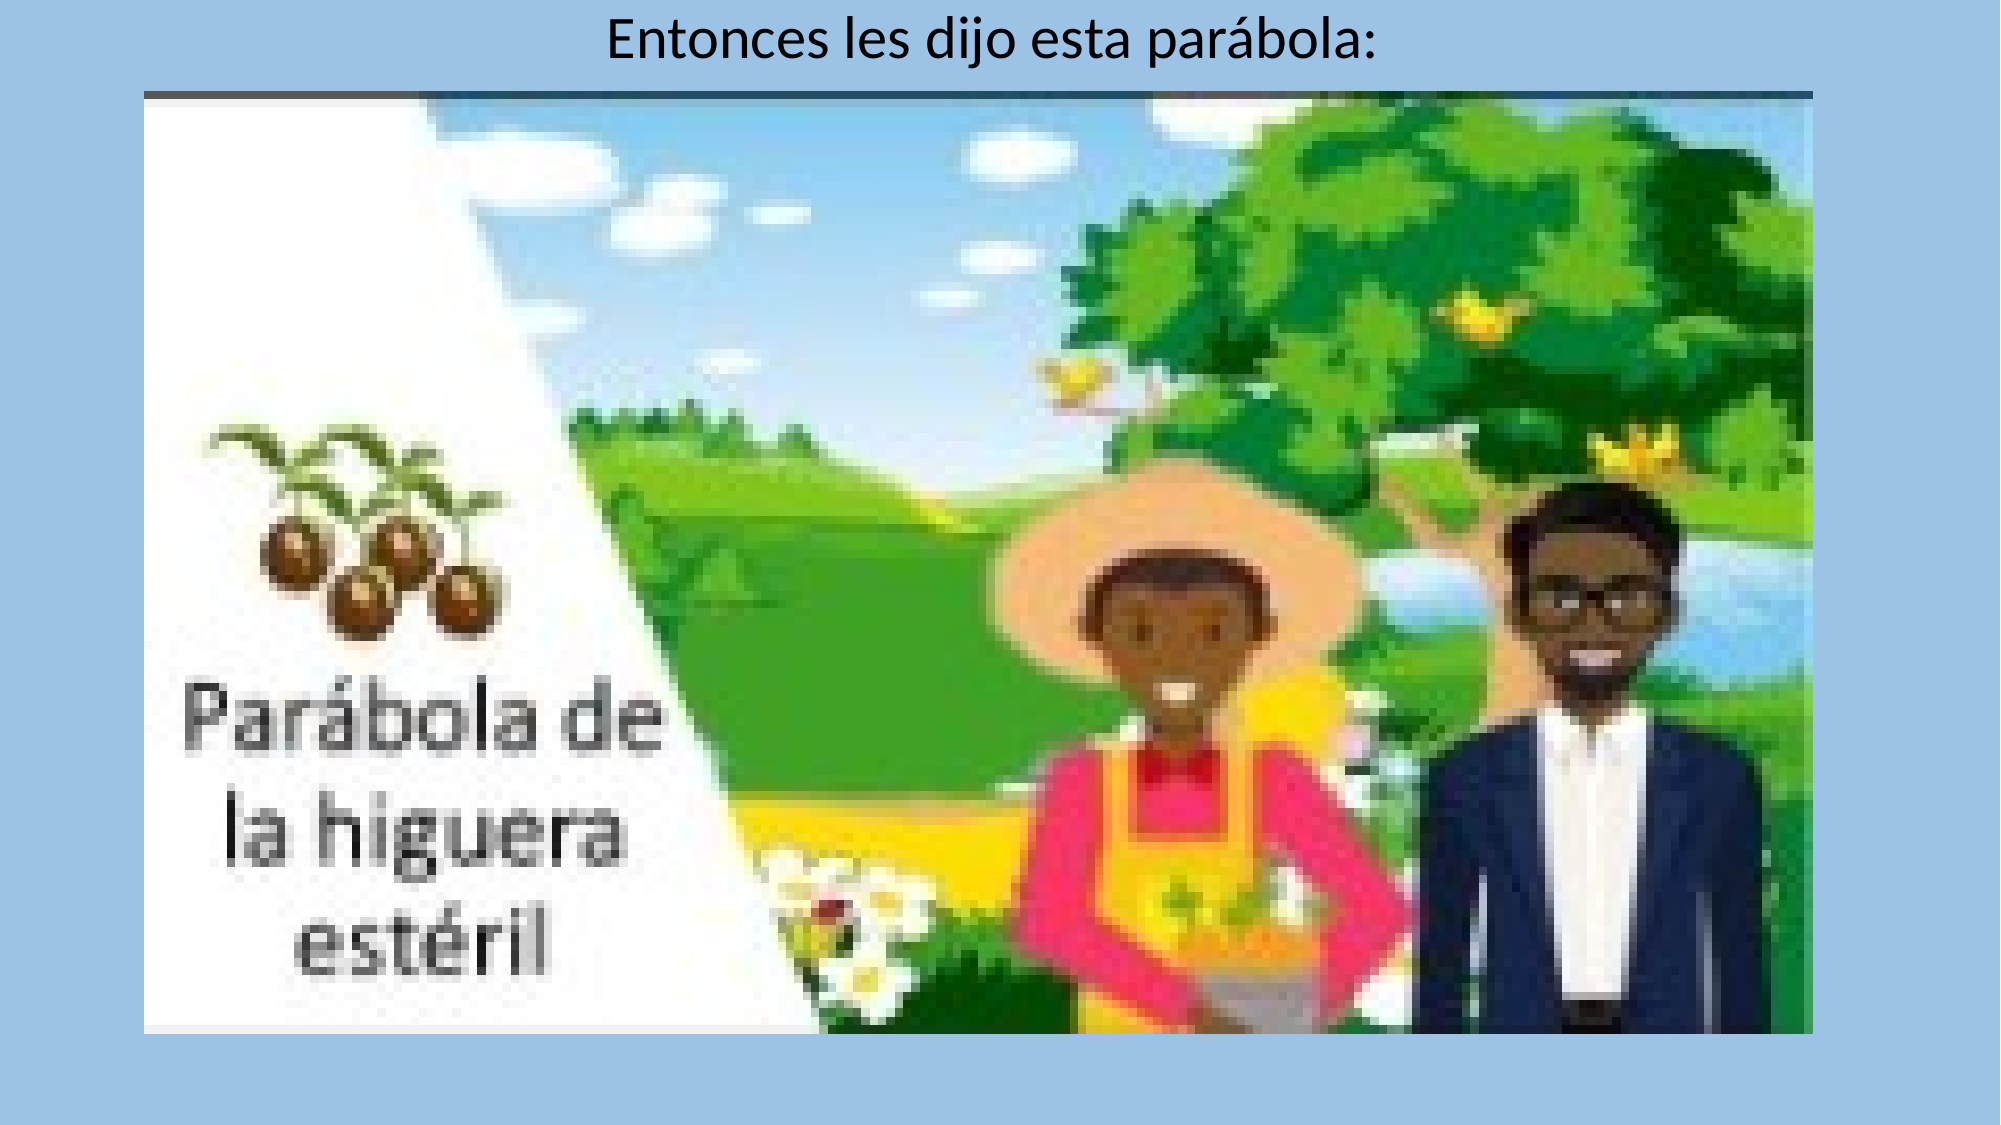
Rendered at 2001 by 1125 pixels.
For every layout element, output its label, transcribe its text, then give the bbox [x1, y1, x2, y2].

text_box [143, 90, 1814, 1035]
title Entonces les dijo esta parábola: [0, 0, 2000, 91]
